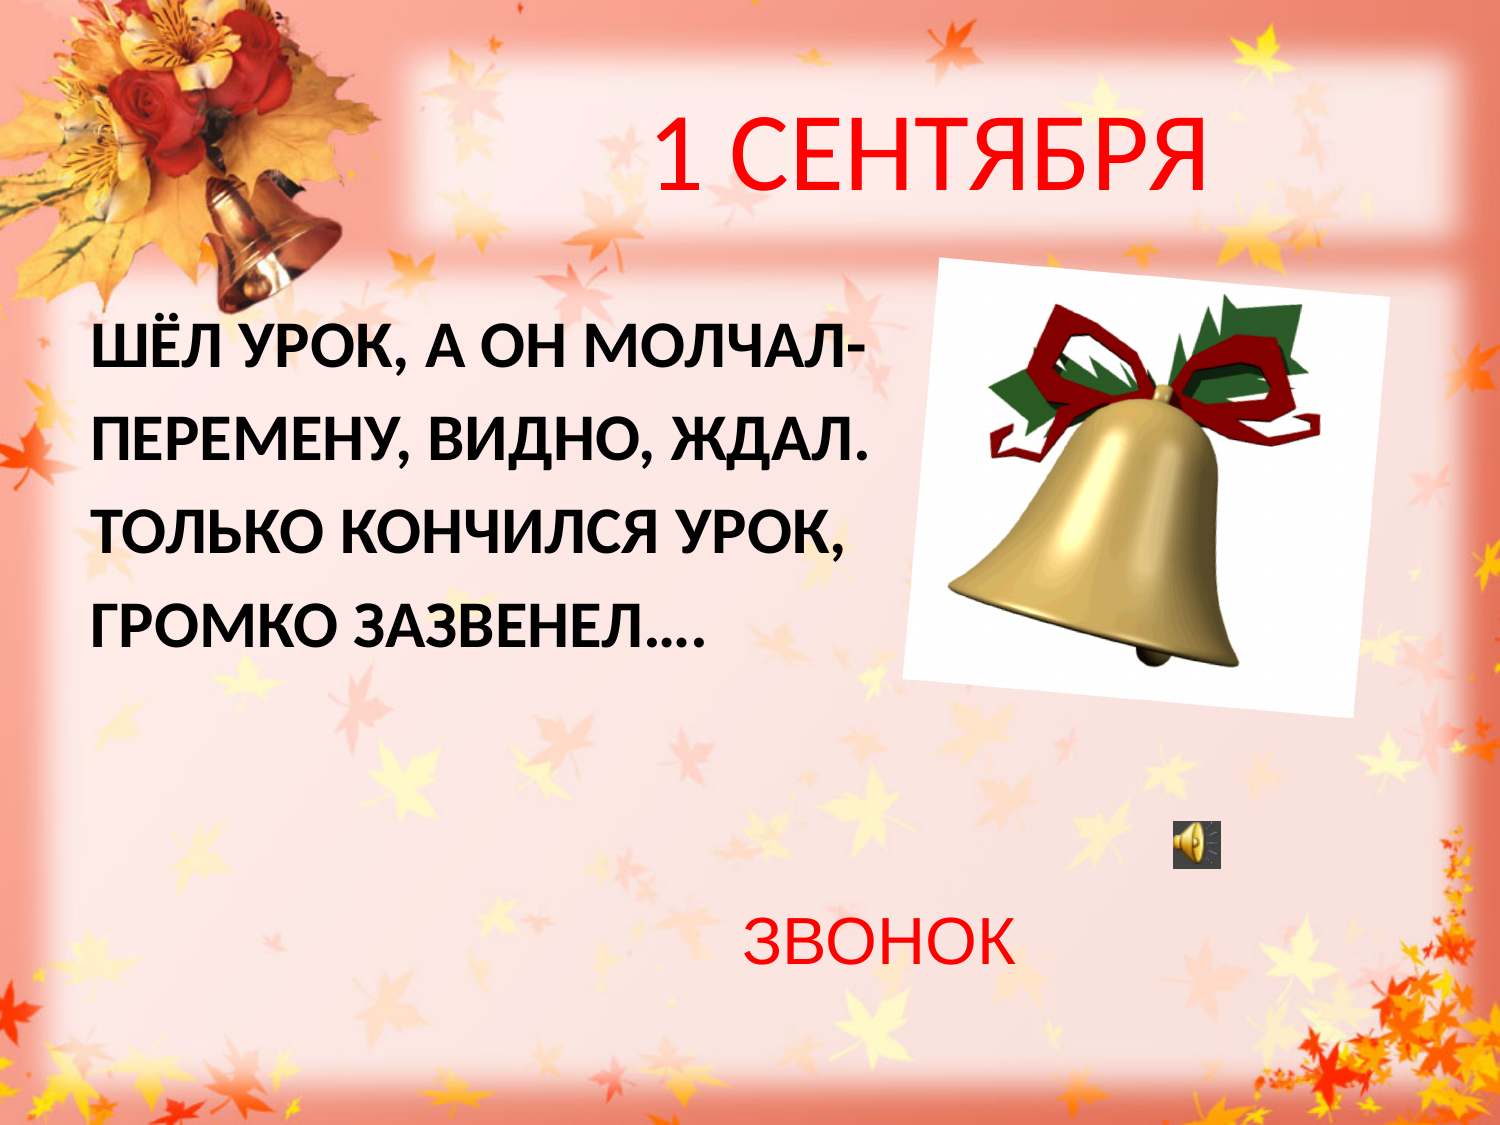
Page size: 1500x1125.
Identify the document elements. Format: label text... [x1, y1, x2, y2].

picture [0, 0, 1500, 1125]
title 1 СЕНТЯБРЯ [433, 58, 1426, 233]
list ШЁЛ УРОК, А ОН МОЛЧАЛ- ПЕРЕМЕНУ, ВИДНО, ЖДАЛ. ТОЛЬКО КОНЧИЛСЯ УРОК, ГРОМКО ЗАЗВЕНЕЛ…. [74, 292, 1426, 1067]
text_box ЗВОНОК [727, 890, 1032, 986]
